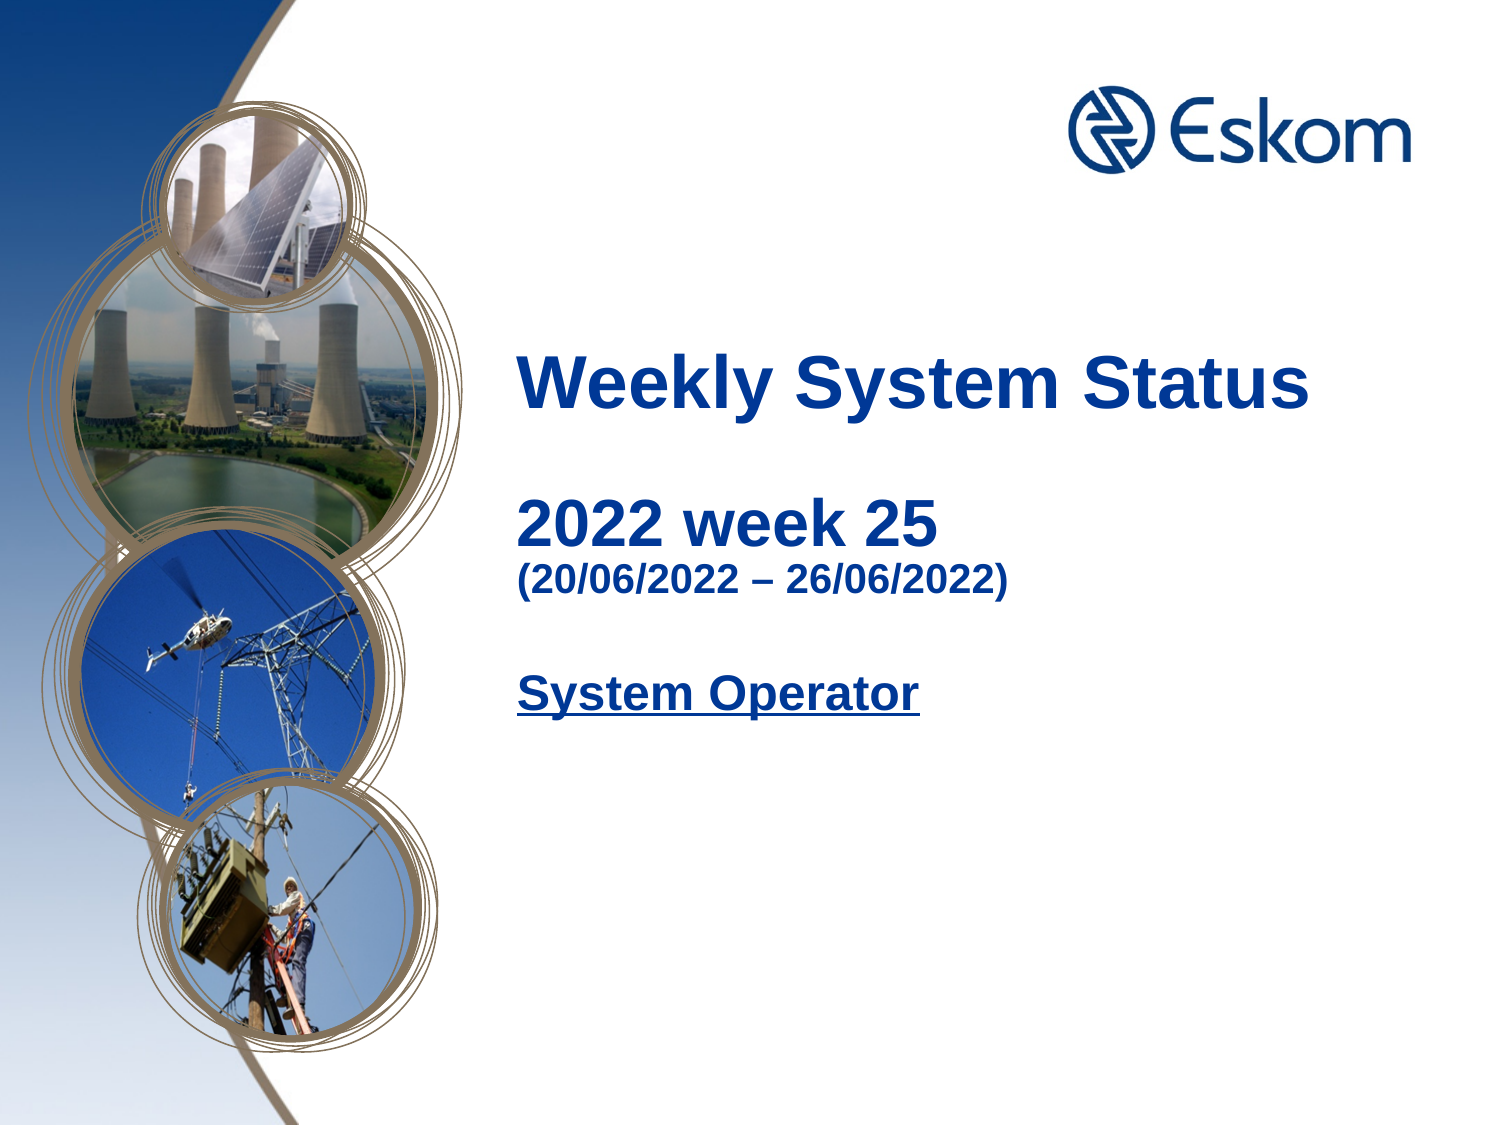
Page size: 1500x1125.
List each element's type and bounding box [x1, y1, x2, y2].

text_box [27, 196, 462, 607]
text_box [141, 101, 367, 313]
text_box [41, 506, 406, 850]
text_box [0, 0, 1500, 1125]
text_box [137, 768, 438, 1053]
